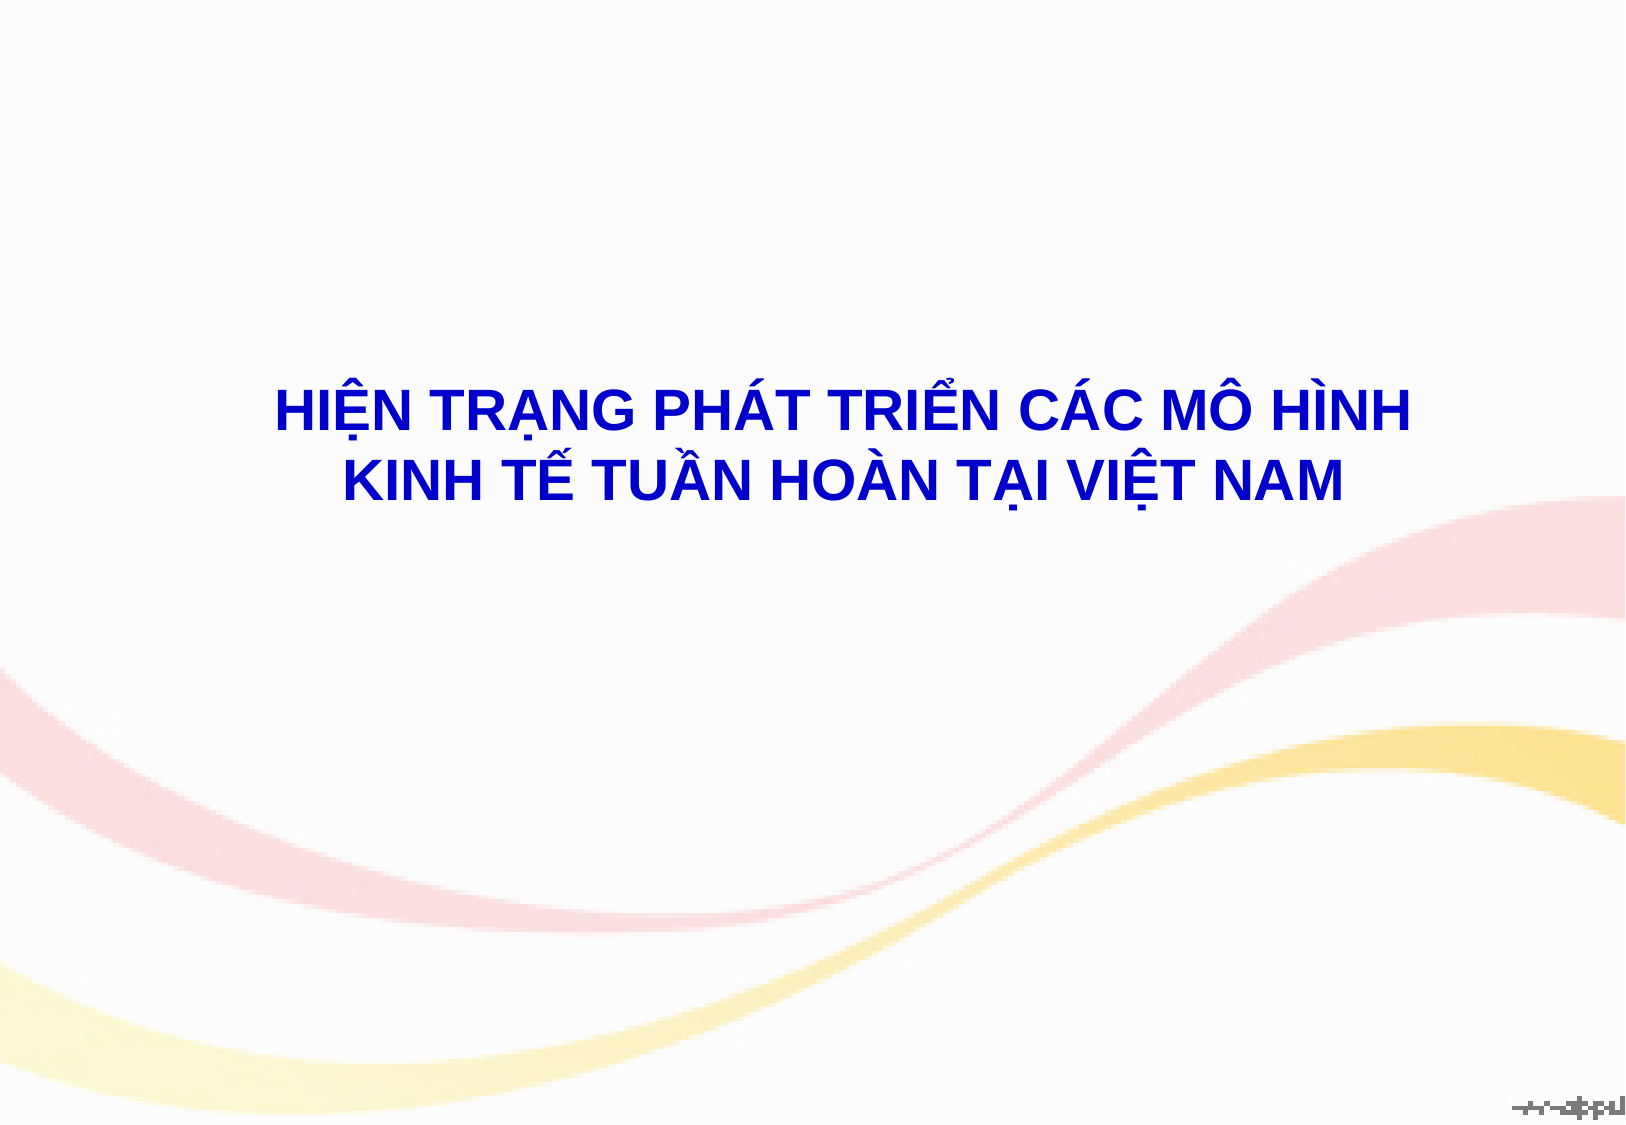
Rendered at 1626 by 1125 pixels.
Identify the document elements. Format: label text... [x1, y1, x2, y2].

picture [0, 0, 1626, 1125]
text_box HIỆN TRẠNG PHÁT TRIỂN CÁC MÔ HÌNH KINH TẾ TUẦN HOÀN TẠI VIỆT NAM [209, 364, 1479, 520]
